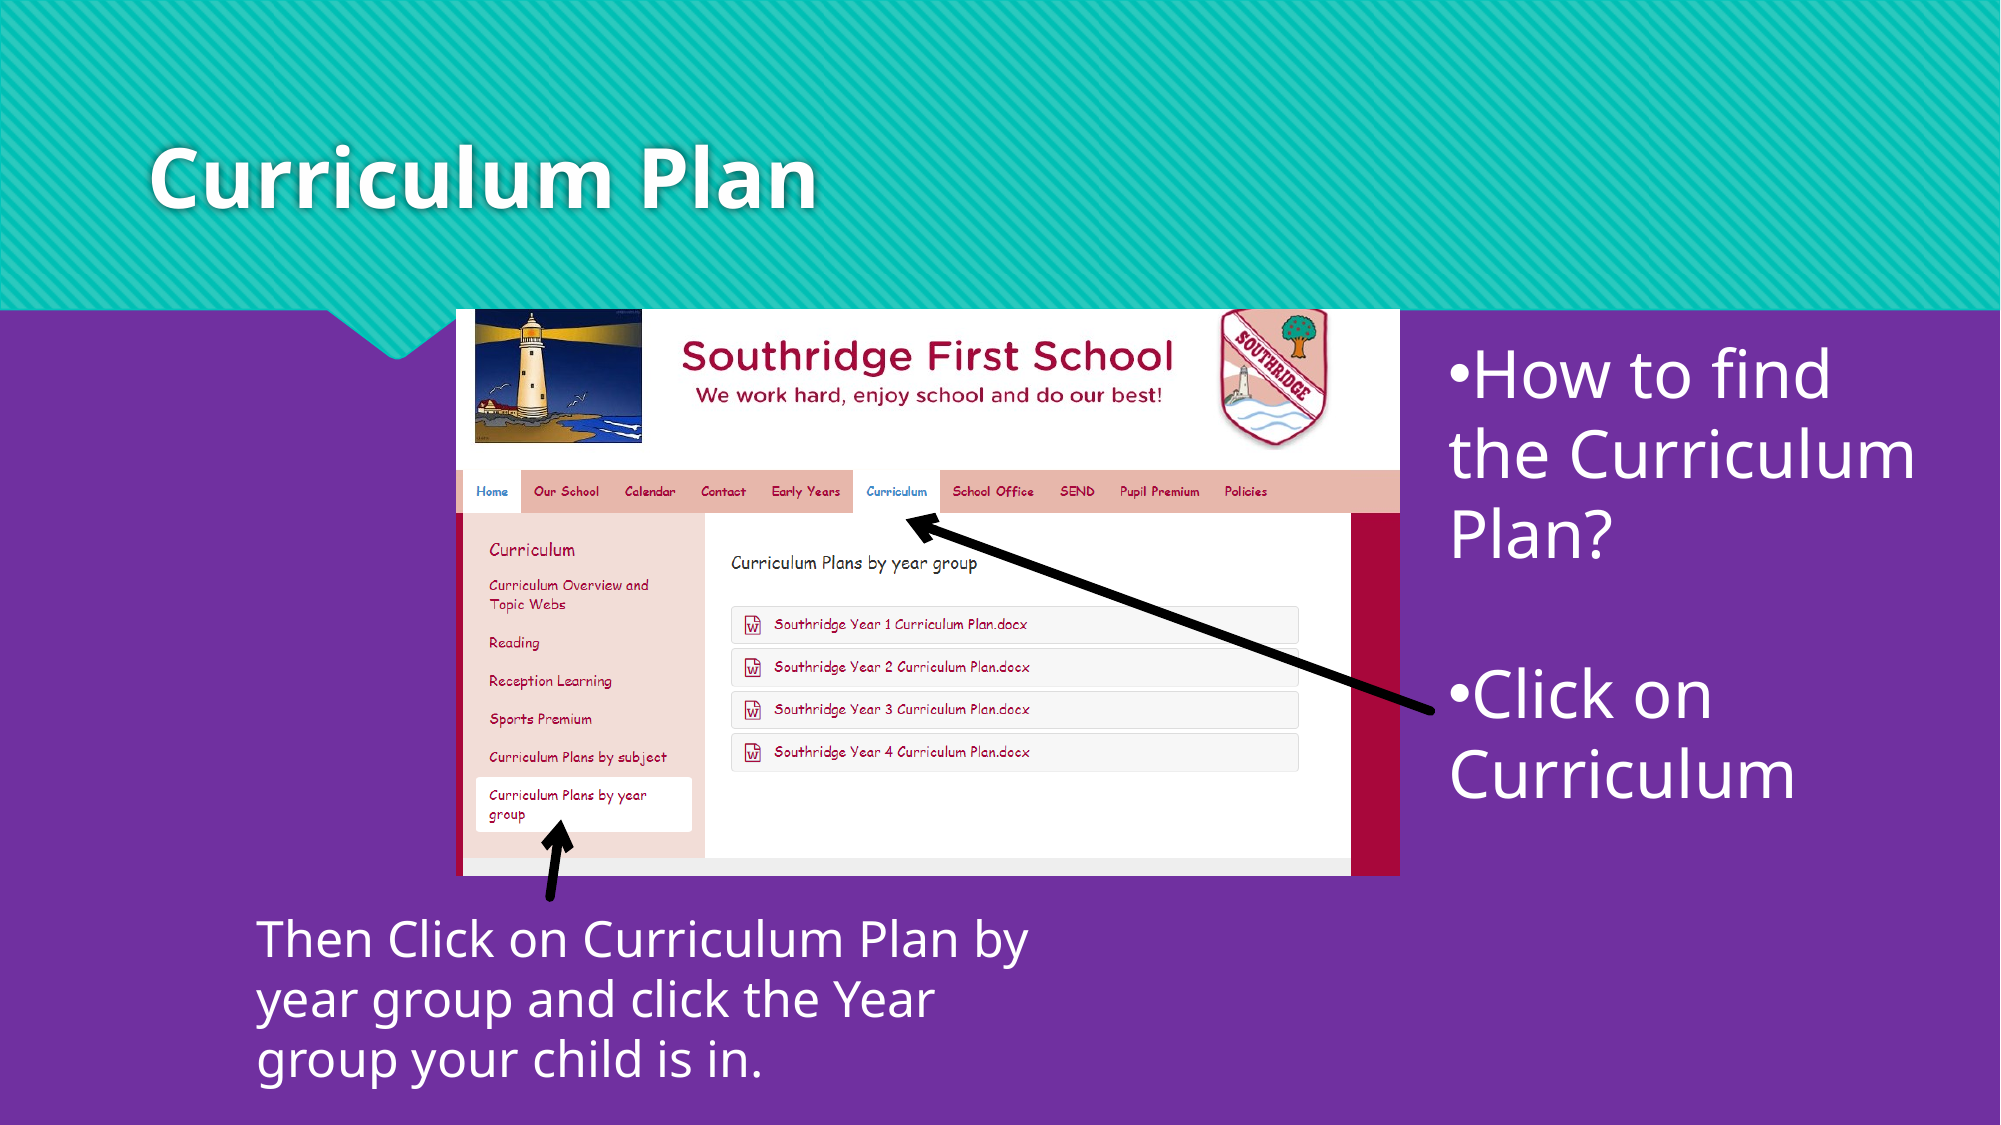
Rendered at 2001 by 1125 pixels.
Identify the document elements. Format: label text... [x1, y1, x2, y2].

picture [456, 309, 1401, 876]
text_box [549, 819, 562, 898]
text_box How to find the Curriculum Plan? Click on Curriculum [1433, 324, 1964, 910]
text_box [905, 519, 1431, 712]
title Curriculum Plan [132, 73, 1868, 233]
text_box Then Click on Curriculum Plan by year group and click the Year group your child is in. [241, 899, 1098, 1095]
